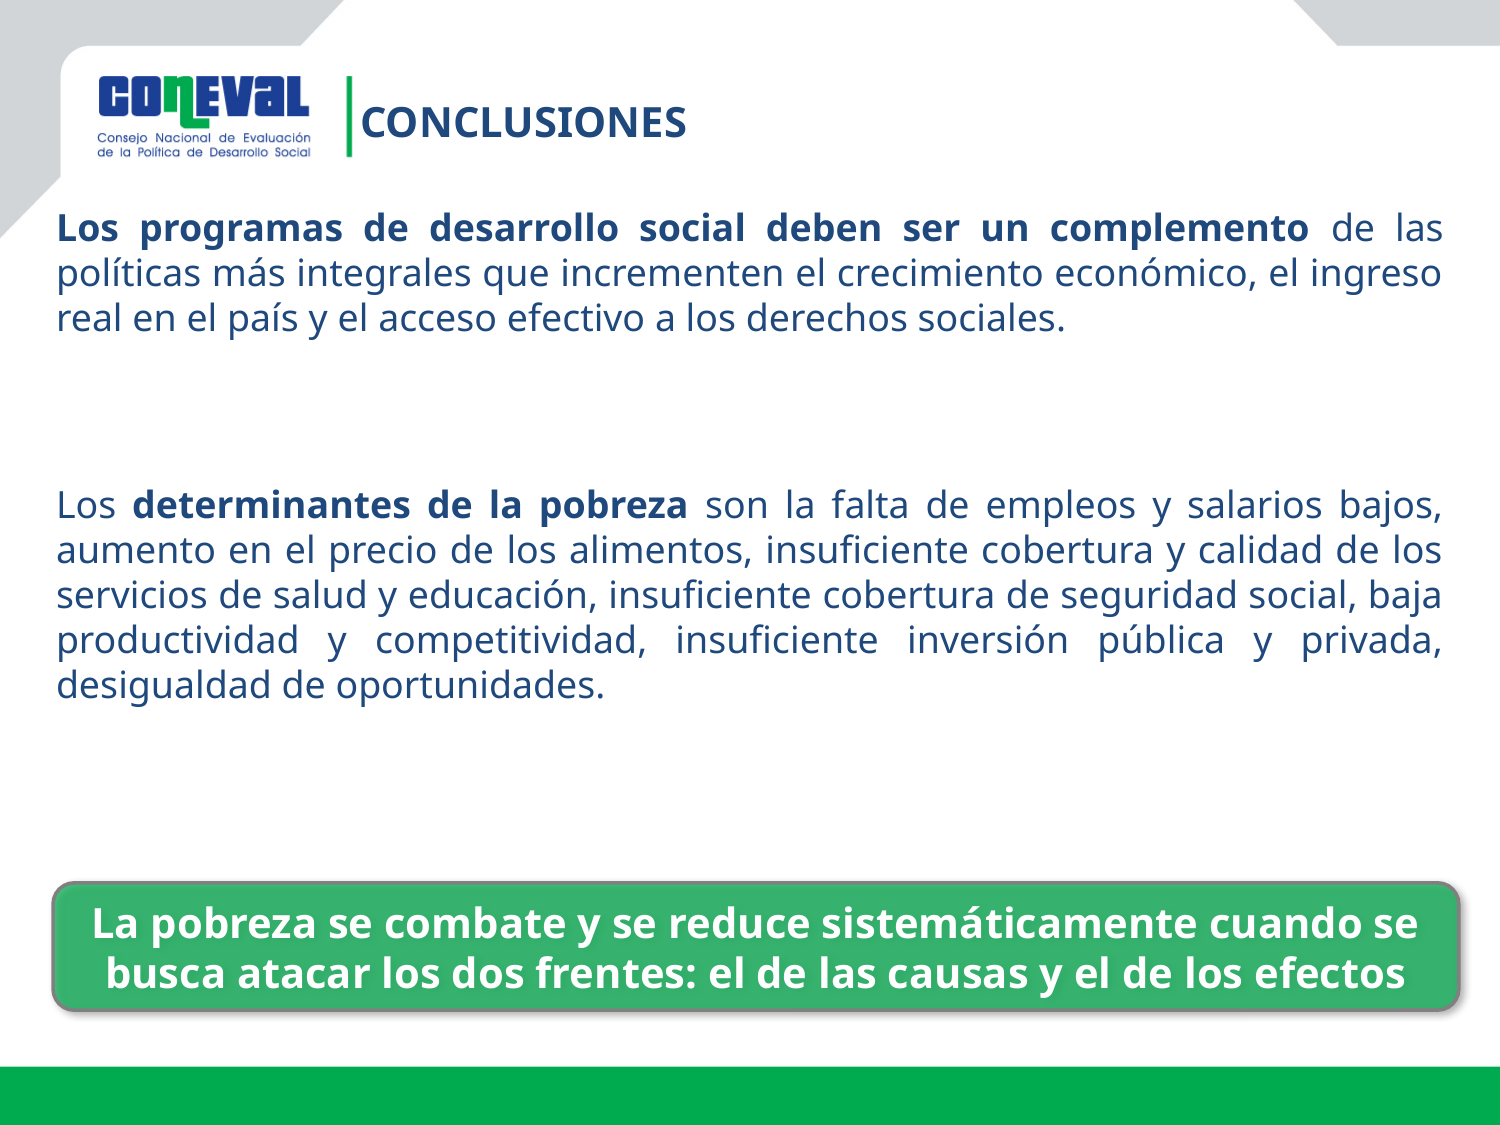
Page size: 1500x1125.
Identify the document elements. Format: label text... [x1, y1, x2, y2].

text_box Los programas de desarrollo social deben ser un complemento de las políticas más integrales que incrementen el crecimiento económico, el ingreso real en el país y el acceso efectivo a los derechos sociales. Los determinantes de la pobreza son la falta de empleos y salarios bajos, aumento en el precio de los alimentos, insuficiente cobertura y calidad de los servicios de salud y educación, insuficiente cobertura de seguridad social, baja productividad y competitividad, insuficiente inversión pública y privada, desigualdad de oportunidades. [41, 196, 1459, 746]
picture [0, 0, 1500, 1125]
text_box La pobreza se combate y se reduce sistemáticamente cuando se busca atacar los dos frentes: el de las causas y el de los efectos [53, 882, 1459, 1011]
text_box Conclusiones [345, 88, 1444, 154]
